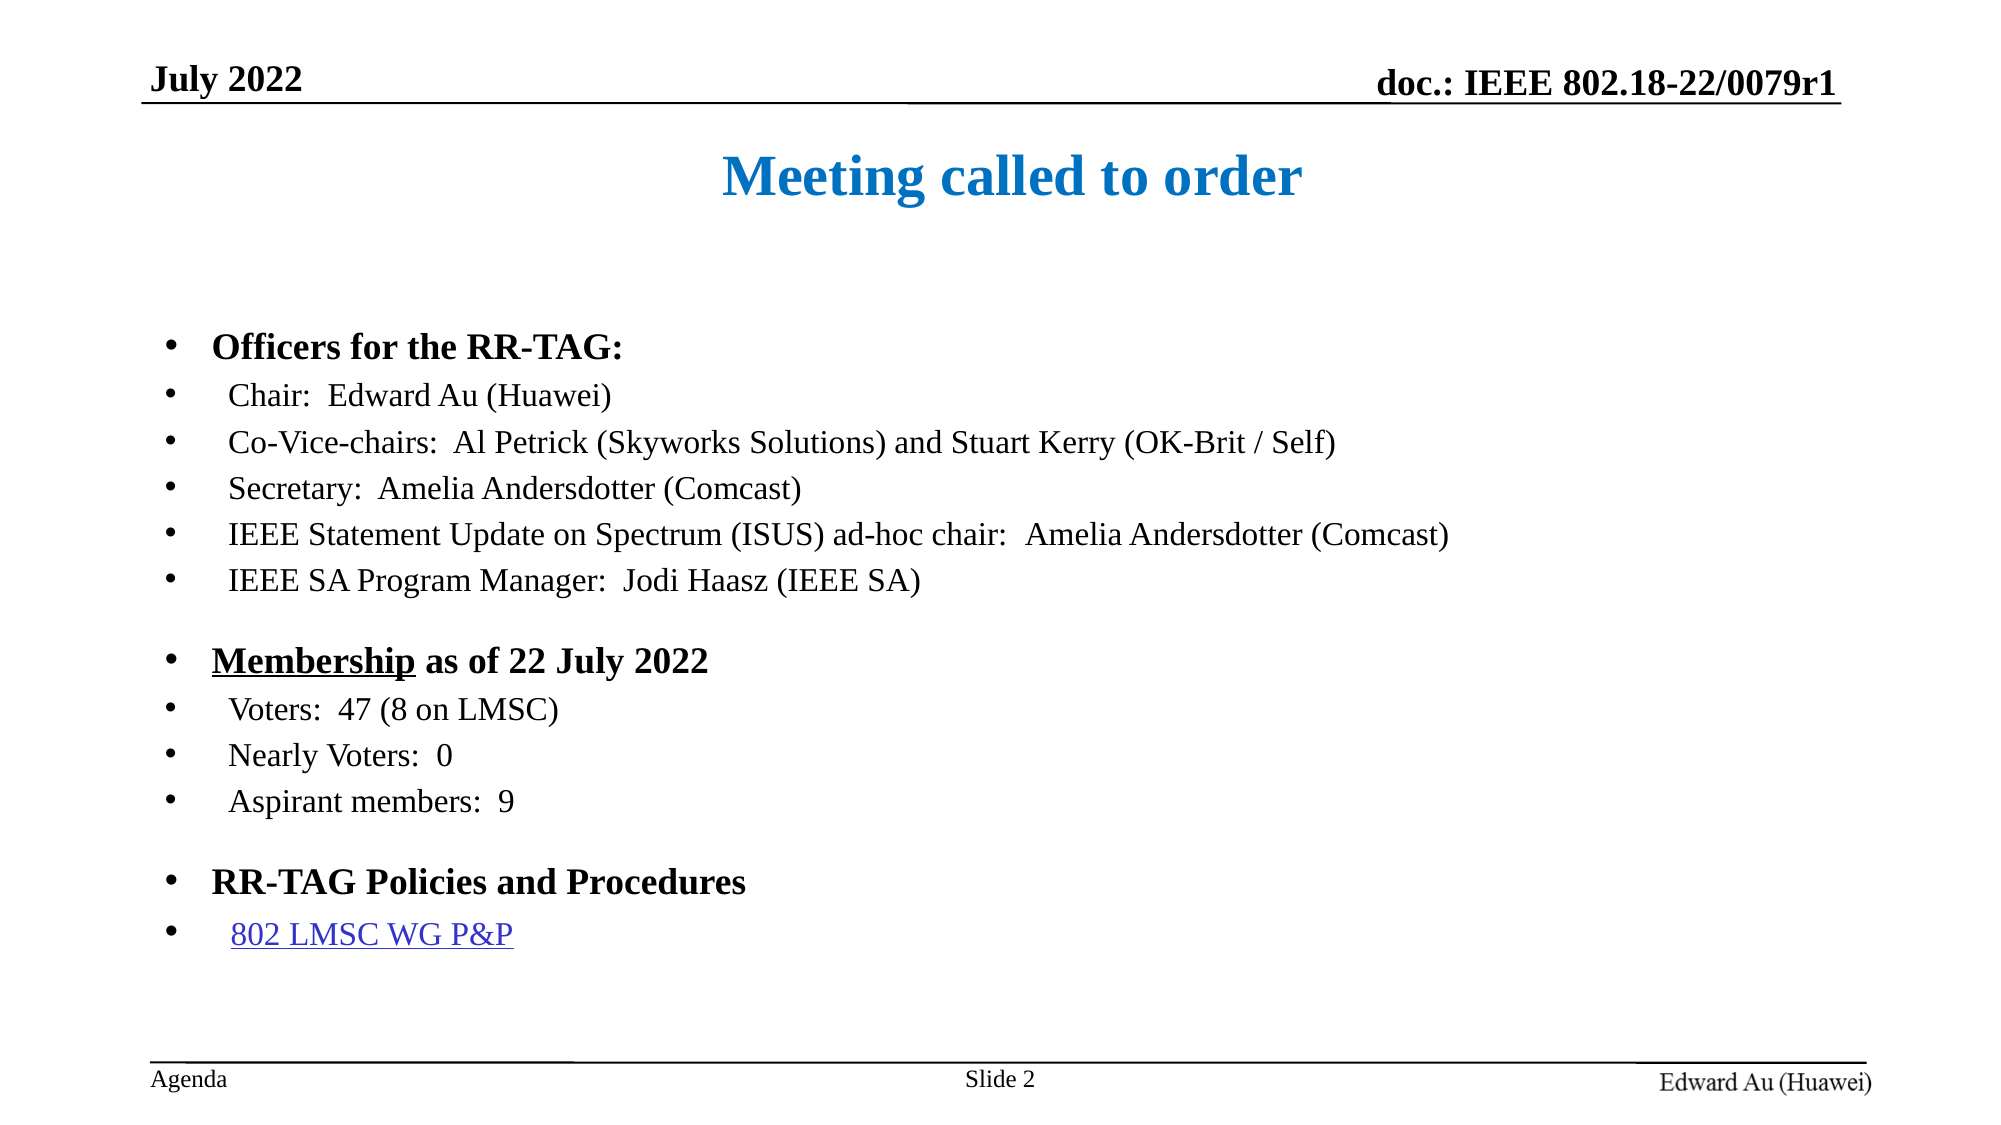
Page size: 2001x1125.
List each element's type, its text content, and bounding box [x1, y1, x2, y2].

title Meeting called to order [162, 99, 1864, 246]
slide_number Slide 2 [925, 1061, 1076, 1123]
picture [1174, 1058, 1887, 1113]
text_box Officers for the RR-TAG: Chair: Edward Au (Huawei) Co-Vice-chairs: Al Petrick (Skyworks Solutions) and Stuart Kerry (OK-Brit / Self) Secretary: Amelia Andersdotter (Comcast) IEEE Statement Update on Spectrum (ISUS) ad-hoc chair: Amelia Andersdotter (Comcast) IEEE SA Program Manager: Jodi Haasz (IEEE SA) Membership as of 22 July 2022 Voters: 47 (8 on LMSC) Nearly Voters: 0 Aspirant members: 9 RR-TAG Policies and Procedures 802 LMSC WG P&P [149, 275, 1875, 1040]
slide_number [149, 54, 513, 100]
